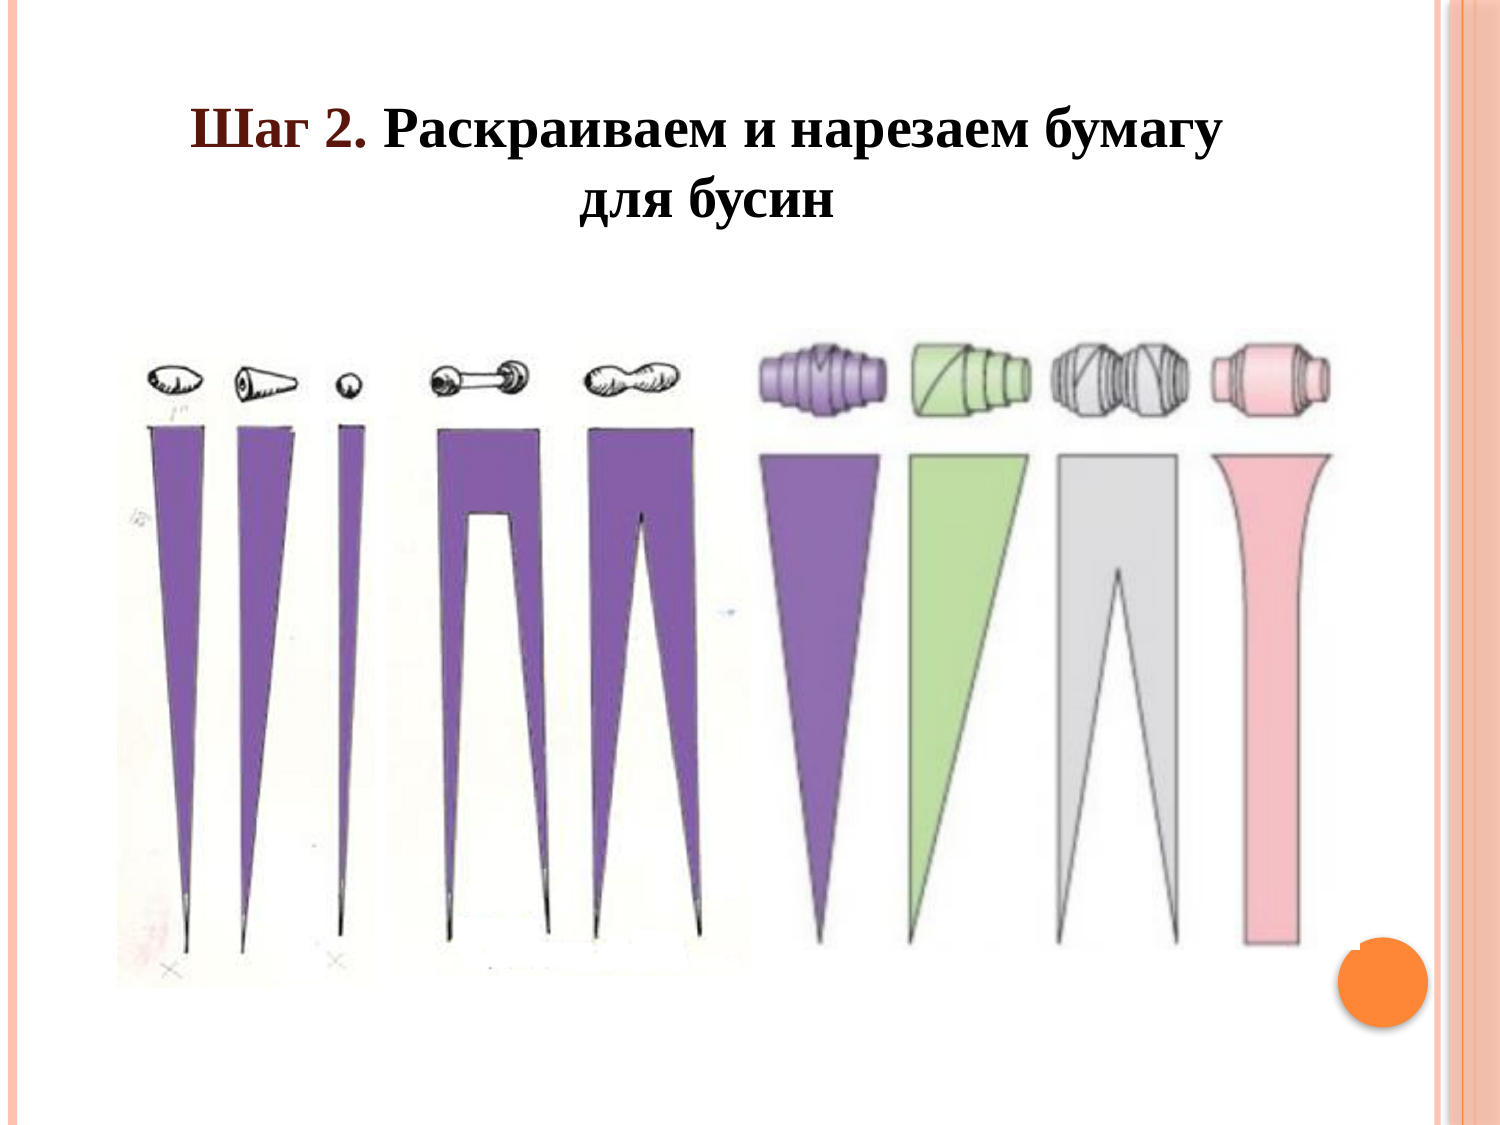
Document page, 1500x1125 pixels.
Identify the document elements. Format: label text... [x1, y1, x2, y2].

picture [386, 327, 1360, 977]
picture [116, 327, 376, 988]
text_box Шаг 2. Раскраиваем и нарезаем бумагу для бусин [46, 81, 1383, 237]
